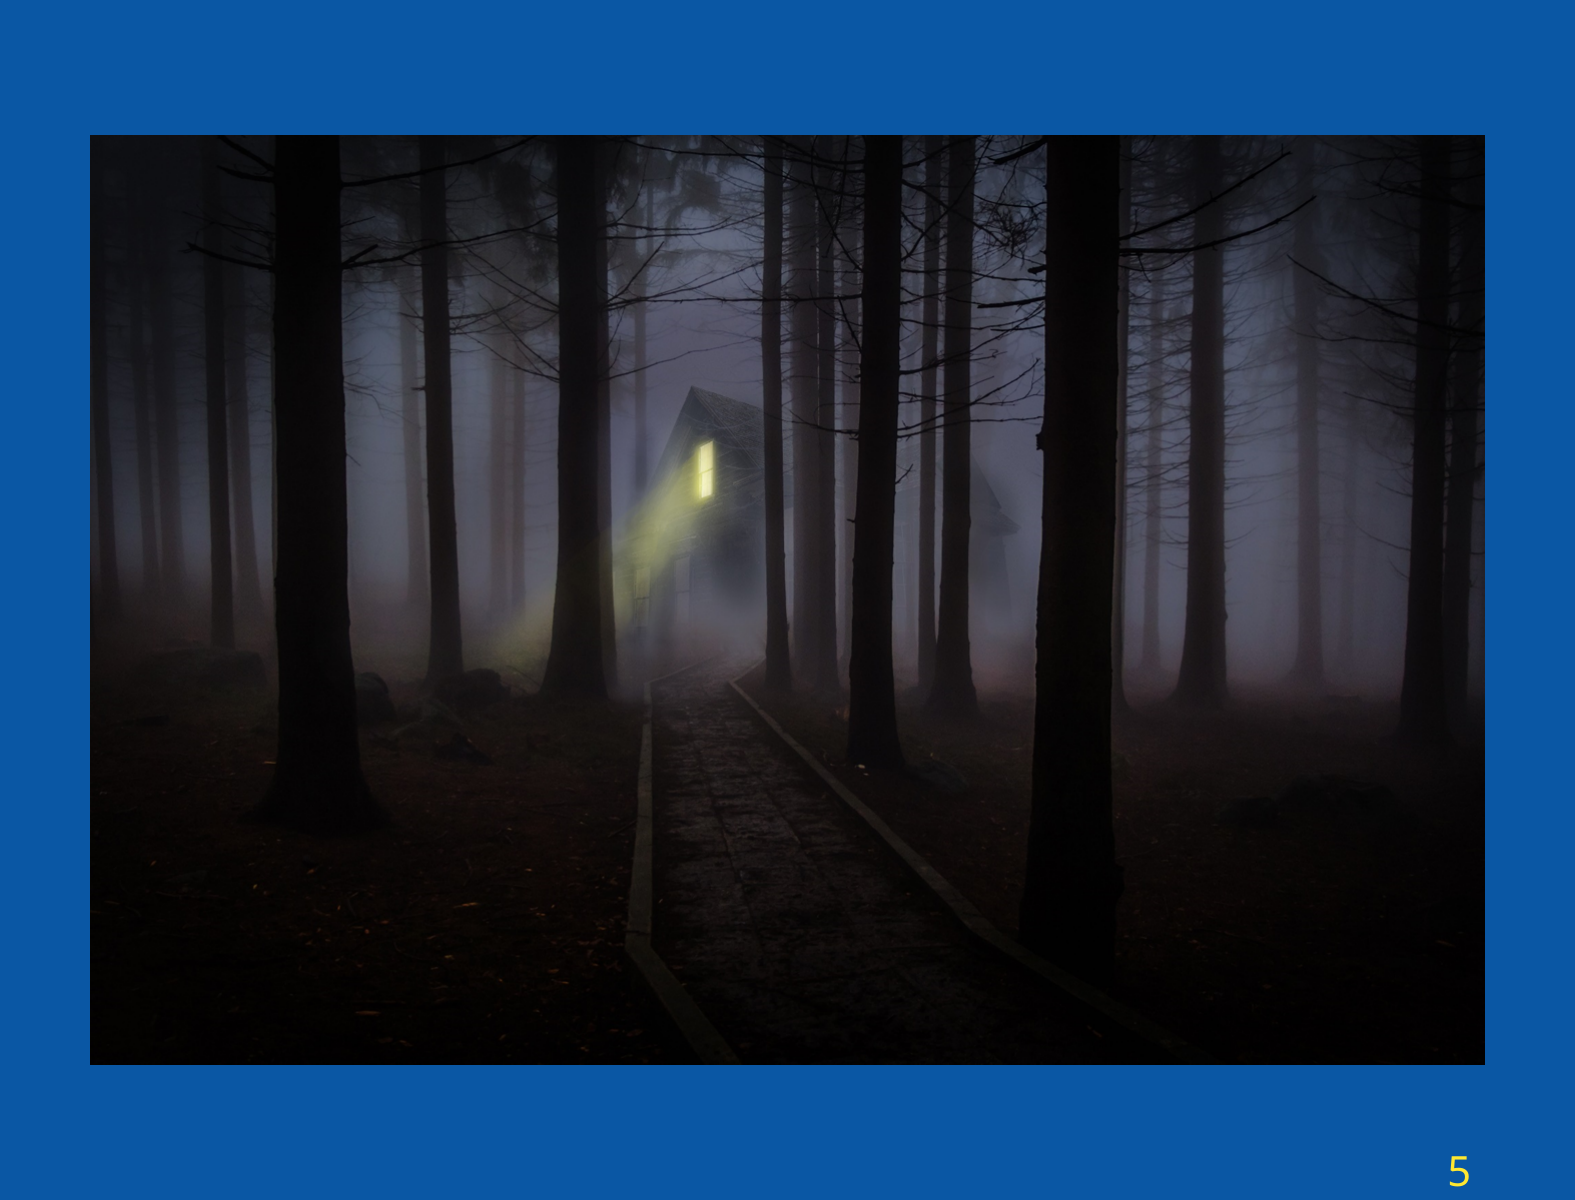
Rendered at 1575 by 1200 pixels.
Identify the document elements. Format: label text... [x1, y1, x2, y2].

text_box 5 [1432, 1136, 1575, 1200]
picture [90, 135, 1485, 1065]
